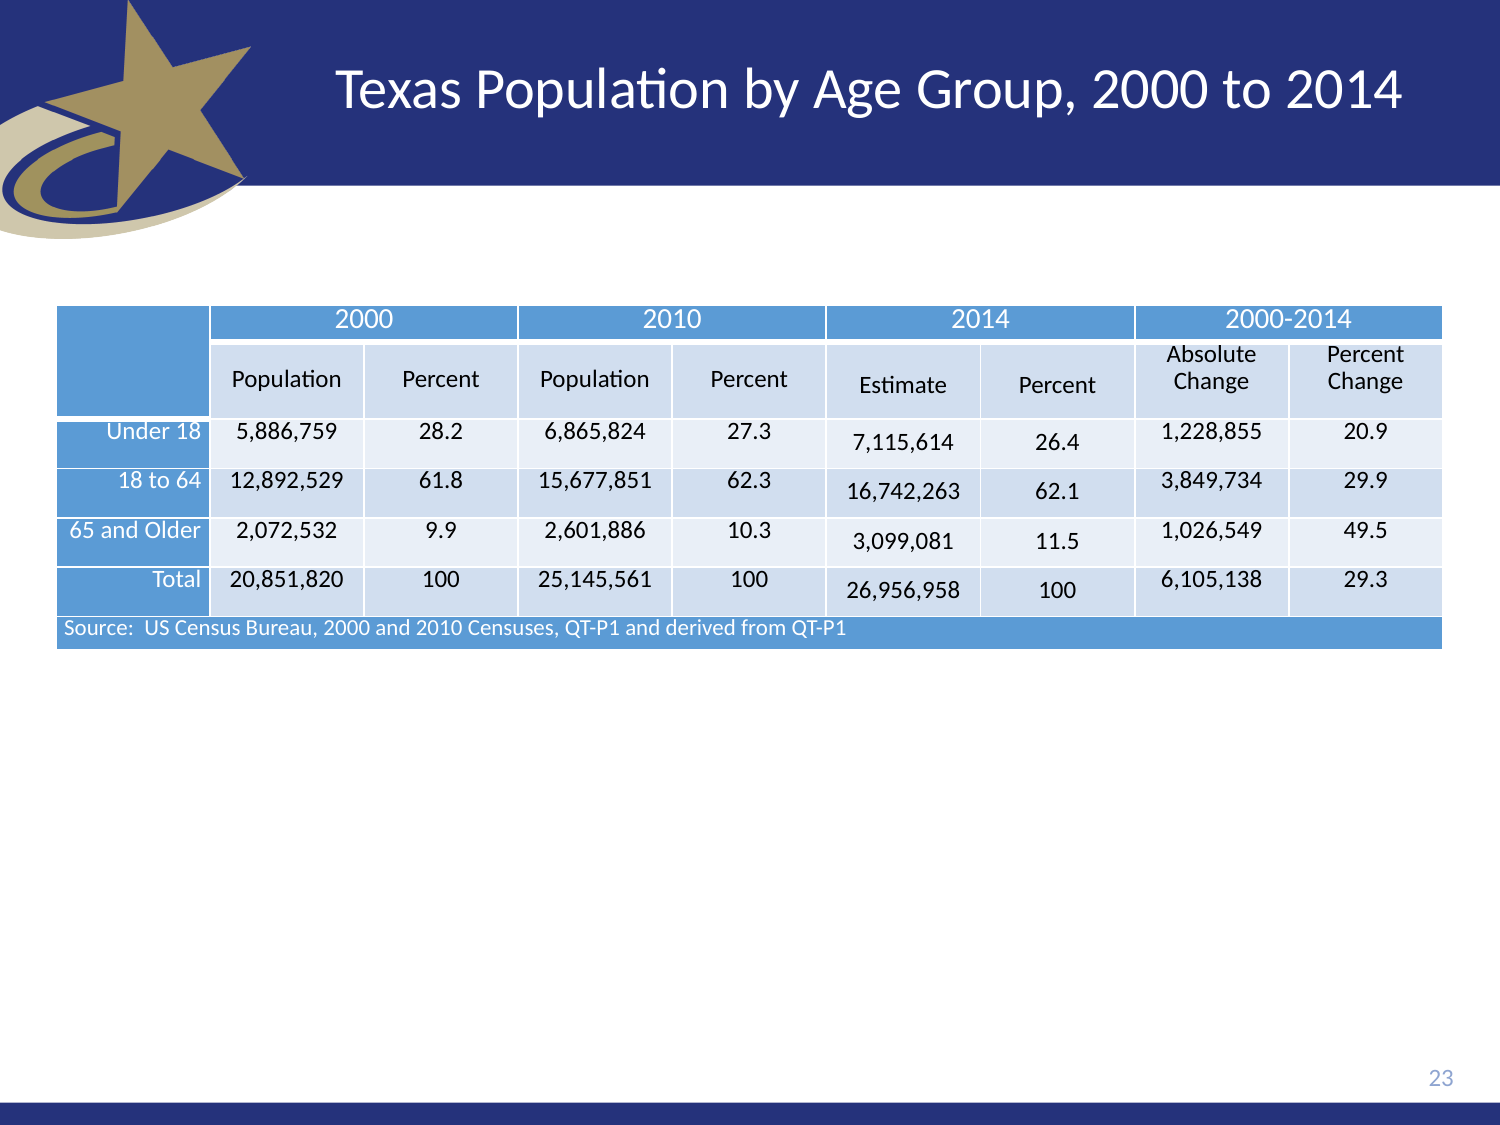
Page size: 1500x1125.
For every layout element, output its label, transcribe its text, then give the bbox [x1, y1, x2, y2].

table_header 2014 [827, 306, 1134, 339]
table_cell 12,892,529 [211, 469, 363, 517]
table_cell 7,115,614 [827, 420, 980, 468]
table_header 2000 [211, 306, 517, 339]
table_cell 100 [673, 568, 825, 616]
table_header [57, 306, 209, 416]
table_cell 16,742,263 [827, 469, 980, 517]
table_cell 25,145,561 [519, 568, 671, 616]
table_cell 65 and Older [57, 519, 209, 566]
slide_number 23 [1335, 1050, 1469, 1103]
table_cell 10.3 [673, 519, 825, 566]
table_cell Source: US Census Bureau, 2000 and 2010 Censuses, QT-P1 and derived from QT-P1 [57, 617, 1442, 649]
table_cell Absolute Change [1136, 345, 1288, 418]
table_cell Population [519, 345, 671, 418]
table_cell Percent [981, 345, 1134, 418]
table_cell 6,865,824 [519, 420, 671, 468]
table_cell 5,886,759 [211, 420, 363, 468]
table_cell 61.8 [365, 469, 517, 517]
table_cell 6,105,138 [1136, 568, 1288, 616]
table_cell 28.2 [365, 420, 517, 468]
table_cell 26,956,958 [827, 568, 980, 616]
table_cell 11.5 [981, 519, 1134, 566]
table_cell 20.9 [1290, 420, 1442, 468]
table_cell 2,072,532 [211, 519, 363, 566]
table_cell 3,849,734 [1136, 469, 1288, 517]
table_cell 1,026,549 [1136, 519, 1288, 566]
table_cell Percent [673, 345, 825, 418]
table_cell Total [57, 568, 209, 616]
table_cell 29.3 [1290, 568, 1442, 616]
table_cell 62.3 [673, 469, 825, 517]
table_cell 29.9 [1290, 469, 1442, 517]
table_cell 20,851,820 [211, 568, 363, 616]
table_cell 18 to 64 [57, 469, 209, 517]
table_cell 27.3 [673, 420, 825, 468]
table_cell 100 [981, 568, 1134, 616]
table_cell Percent [365, 345, 517, 418]
table_cell 3,099,081 [827, 519, 980, 566]
table_cell Under 18 [57, 422, 209, 468]
table_header 2000-2014 [1136, 306, 1442, 339]
table_cell Estimate [827, 345, 980, 418]
table_header 2010 [519, 306, 825, 339]
table_cell 62.1 [981, 469, 1134, 517]
table_cell 26.4 [981, 420, 1134, 468]
picture [0, 0, 251, 239]
table_cell 9.9 [365, 519, 517, 566]
table_cell Population [211, 345, 363, 418]
table_cell 1,228,855 [1136, 420, 1288, 468]
table_cell 2,601,886 [519, 519, 671, 566]
table_cell Percent Change [1290, 345, 1442, 418]
title Texas Population by Age Group, 2000 to 2014 [255, 15, 1485, 165]
table_cell 15,677,851 [519, 469, 671, 517]
table_cell 100 [365, 568, 517, 616]
table_cell 49.5 [1290, 519, 1442, 566]
